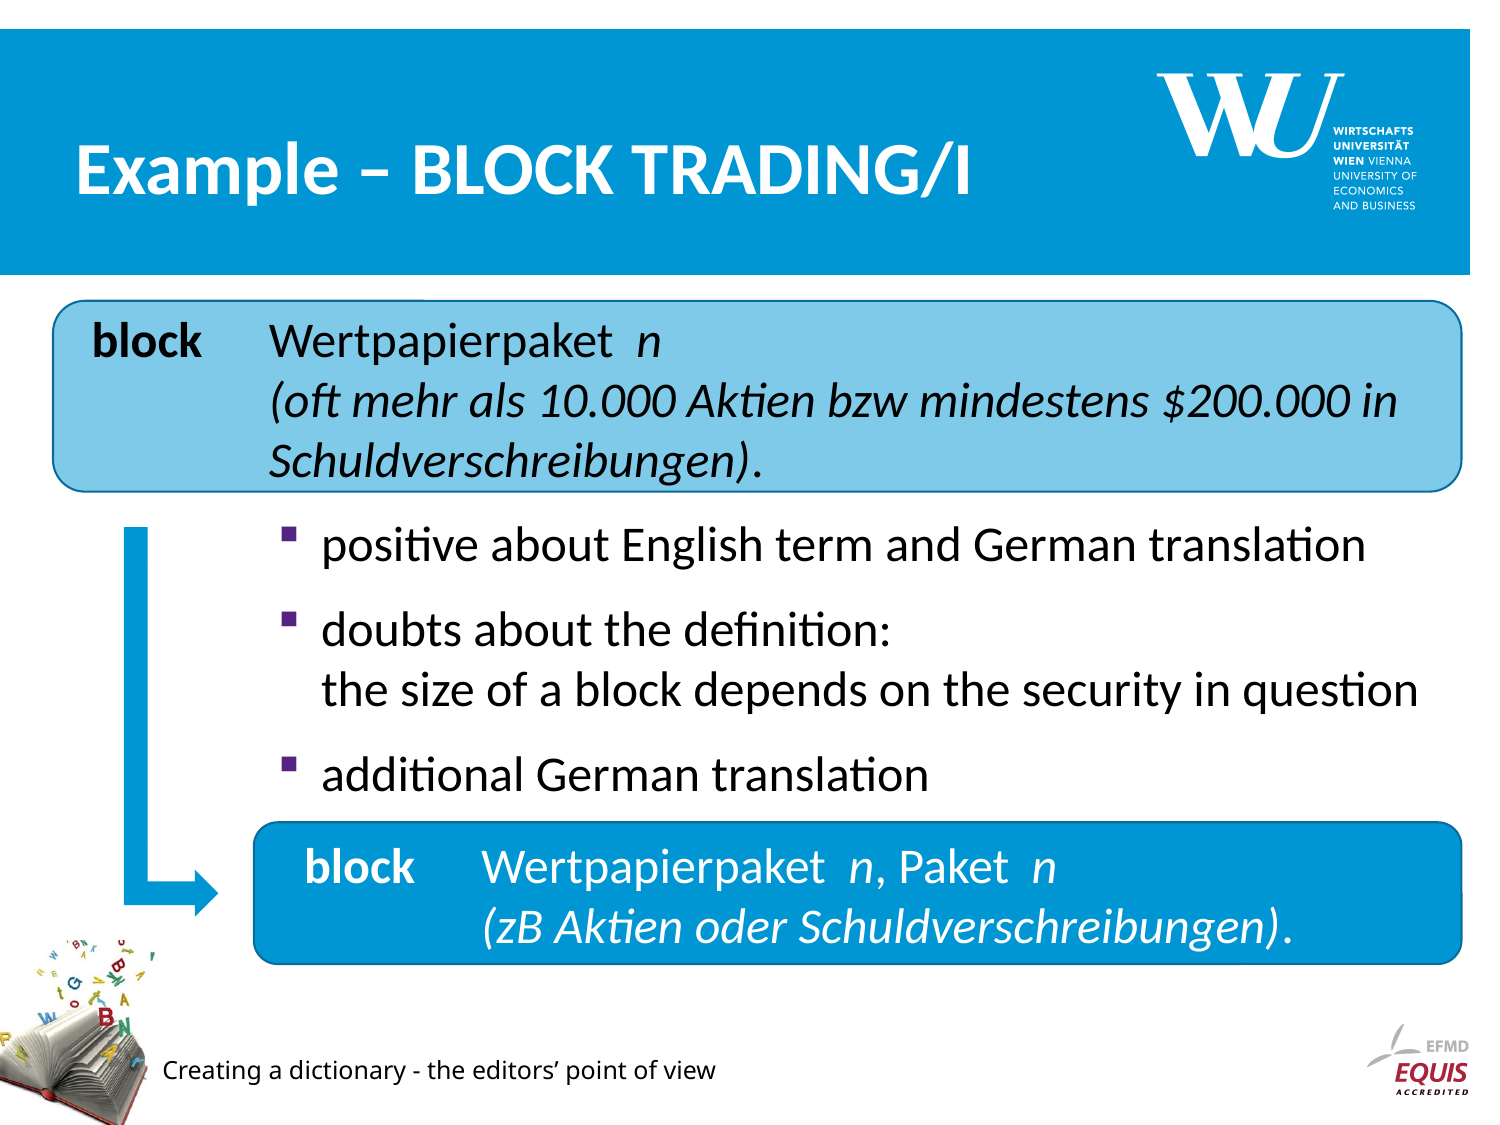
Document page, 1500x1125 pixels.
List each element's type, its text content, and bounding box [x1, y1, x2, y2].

text_box block Wertpapierpaket n (oft mehr als 10.000 Aktien bzw mindestens $200.000 in Schuldverschreibungen). [76, 299, 1471, 495]
text_box [121, 524, 221, 919]
text_box [50, 299, 76, 493]
picture [0, 0, 1500, 1125]
text_box [251, 820, 1464, 967]
text_box block Wertpapierpaket n, Paket n (zB Aktien oder Schuldverschreibungen). [289, 825, 1424, 961]
picture [1158, 74, 1344, 158]
title Example – BLOCK TRADING/I [75, 70, 1105, 259]
list positive about English term and German translation doubts about the definition: the size of a block depends on the security in question additional German translation [277, 503, 1448, 821]
